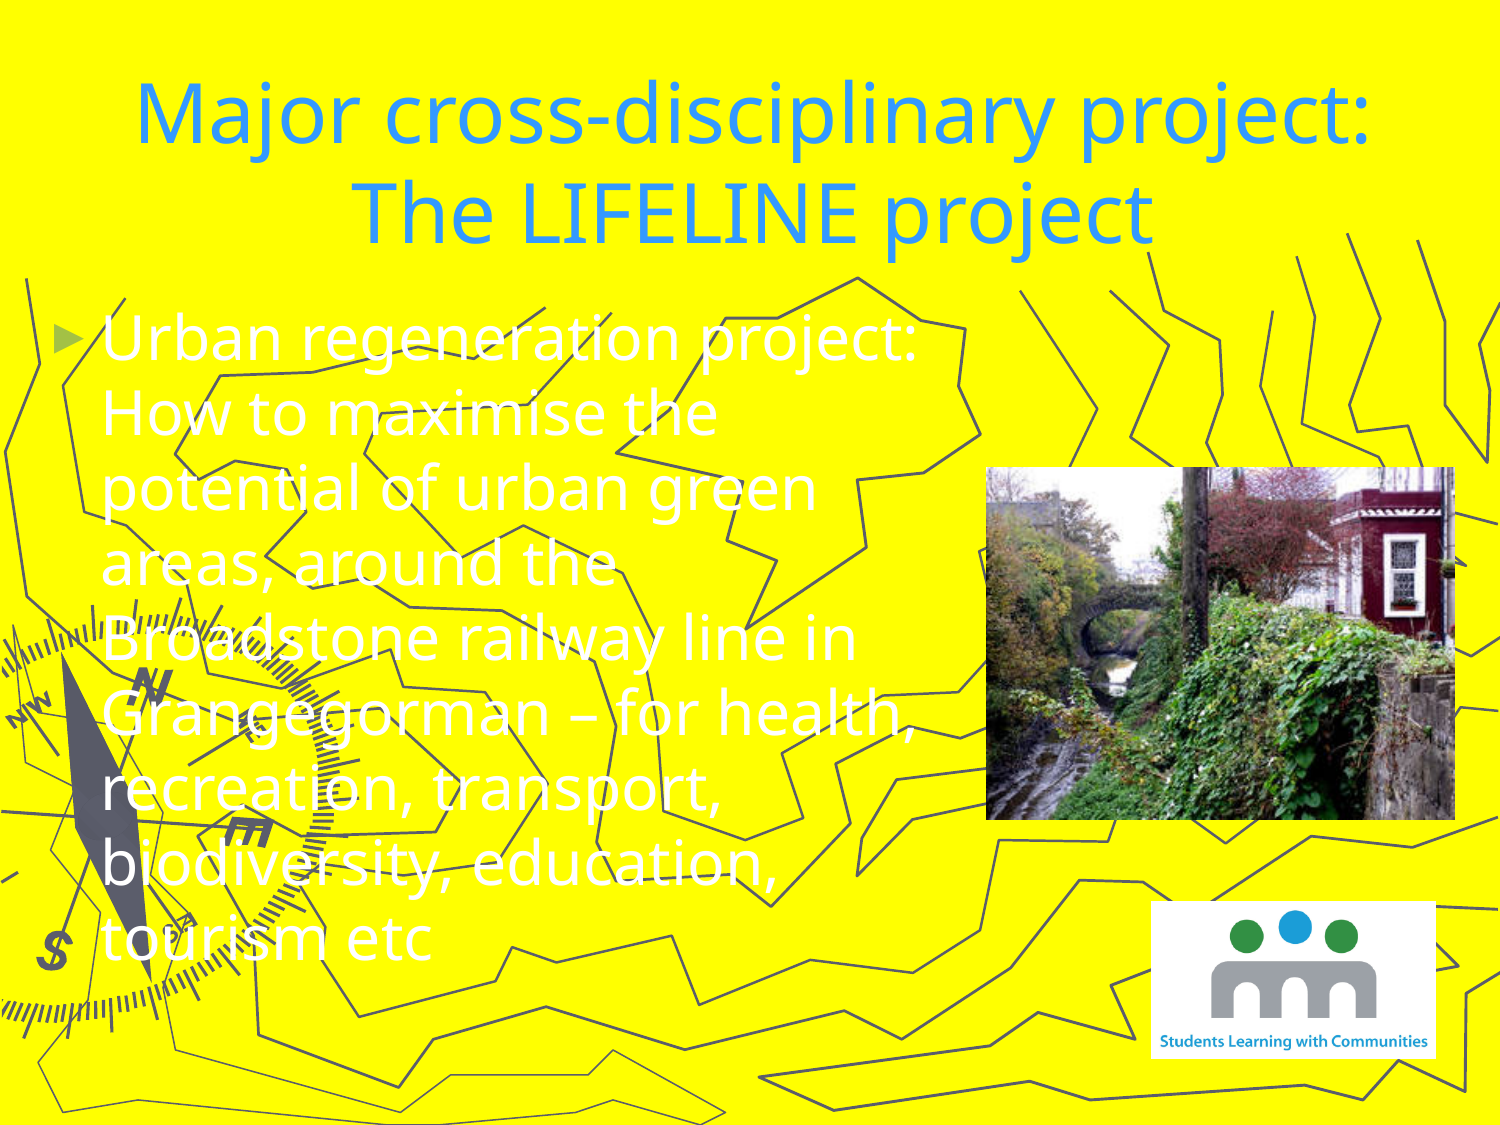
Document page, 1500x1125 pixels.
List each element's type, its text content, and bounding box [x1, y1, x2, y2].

list Urban regeneration project: How to maximise the potential of urban green areas, around the Broadstone railway line in Grangegorman – for health, recreation, transport, biodiversity, education, tourism etc [29, 290, 940, 1095]
picture [1151, 901, 1436, 1059]
title Major cross-disciplinary project: The LIFELINE project [52, 66, 1455, 255]
picture [985, 467, 1456, 820]
